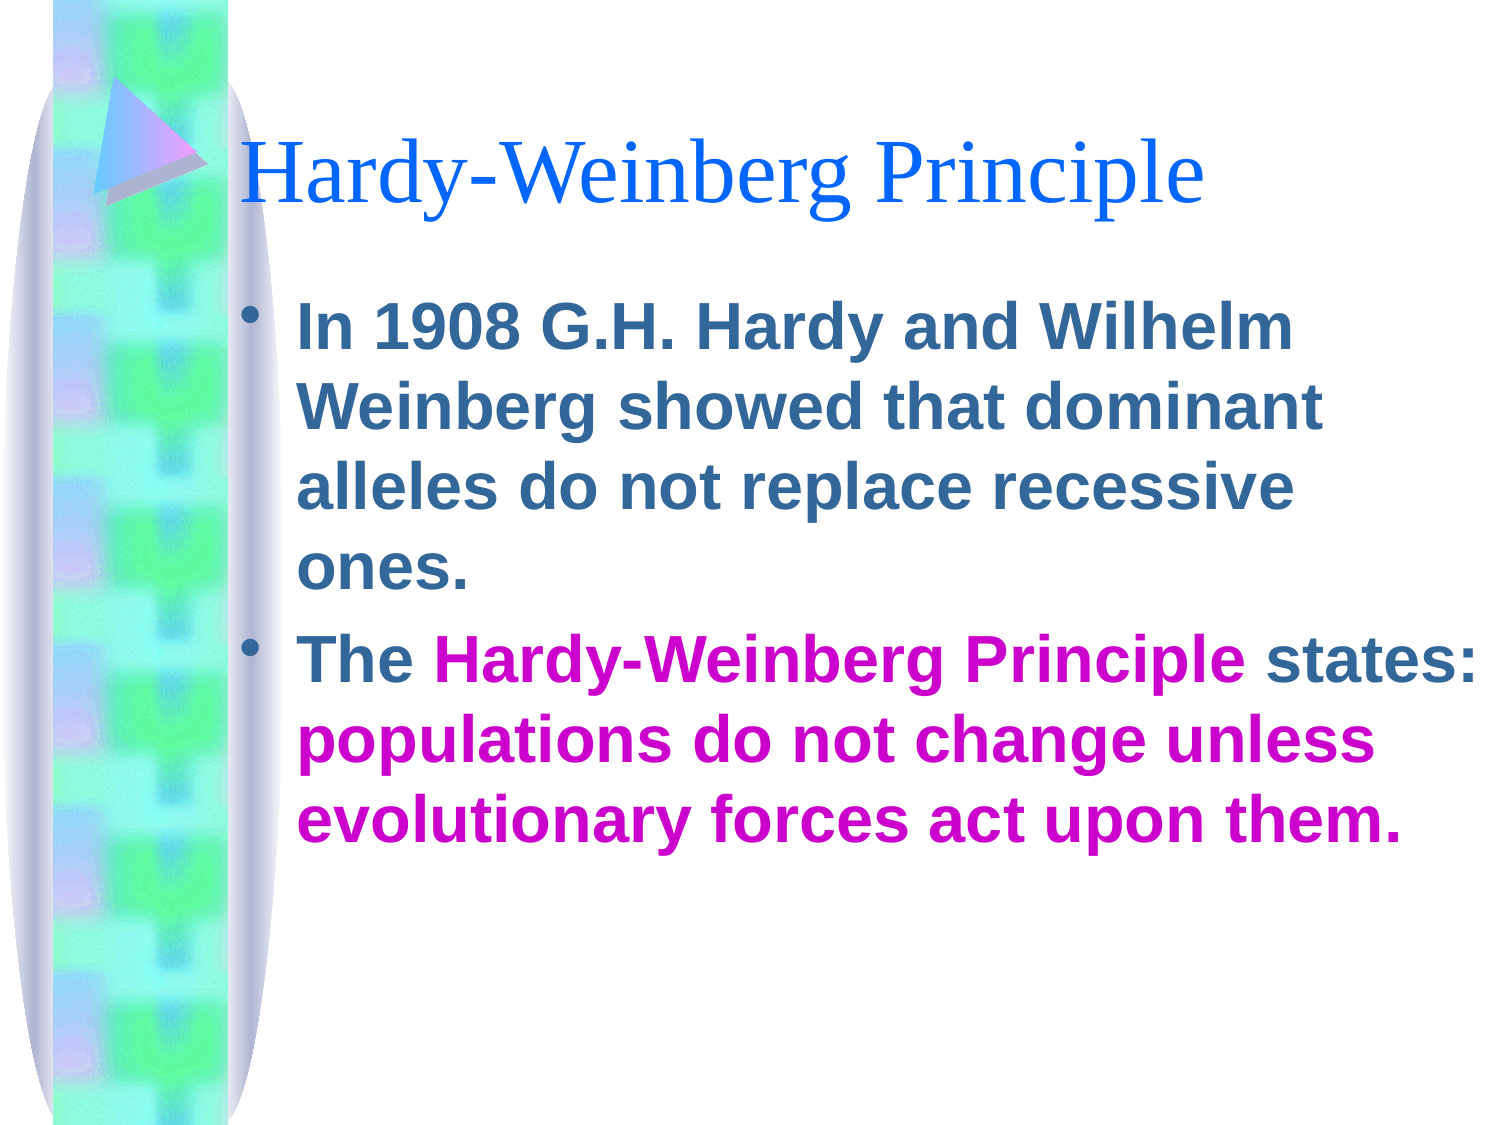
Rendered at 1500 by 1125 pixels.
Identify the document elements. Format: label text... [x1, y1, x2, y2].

list In 1908 G.H. Hardy and Wilhelm Weinberg showed that dominant alleles do not replace recessive ones. The Hardy-Weinberg Principle states: populations do not change unless evolutionary forces act upon them. [224, 275, 1500, 950]
picture [53, 0, 229, 1125]
title Hardy-Weinberg Principle [224, 40, 1500, 229]
